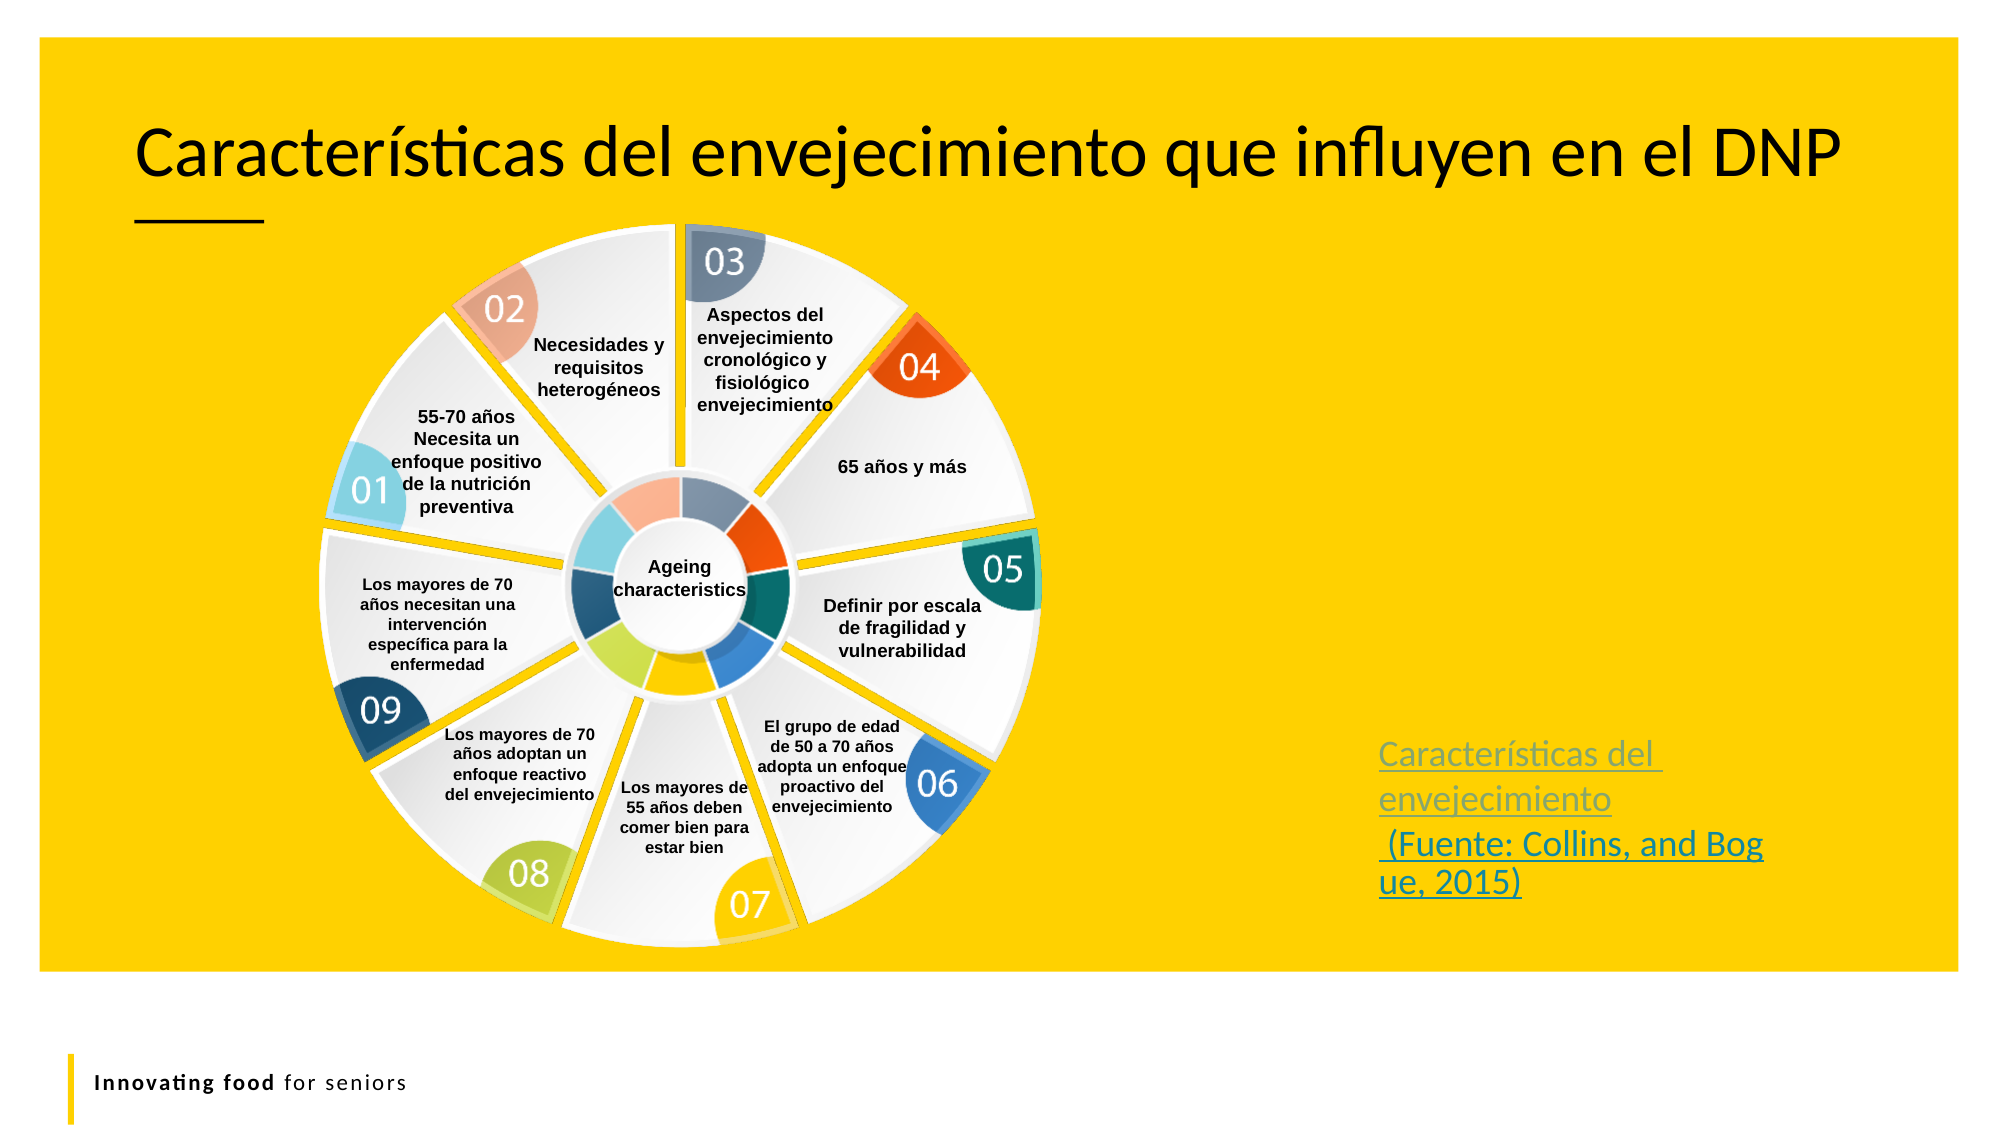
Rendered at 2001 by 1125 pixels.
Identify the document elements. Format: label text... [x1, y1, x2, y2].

text_box Características del envejecimiento (Fuente: Collins, and Bogue, 2015) [1363, 721, 1791, 917]
list Características del envejecimiento que influyen en el DNP [120, 105, 1894, 201]
picture [289, 200, 1070, 972]
